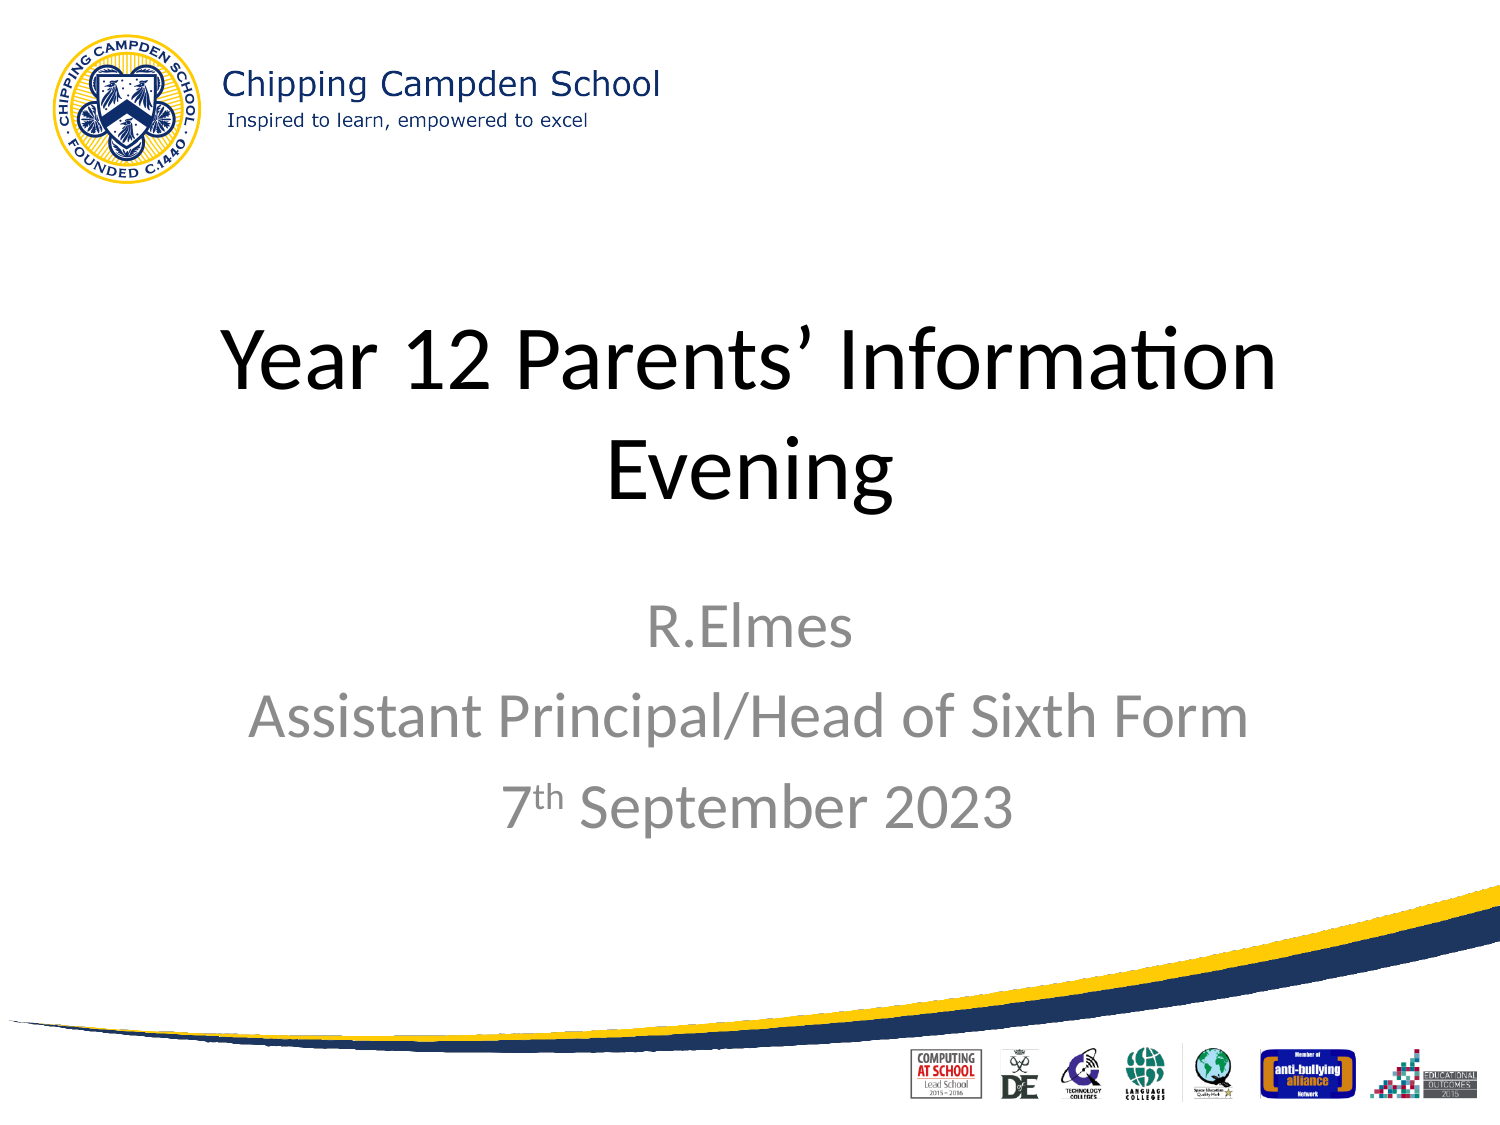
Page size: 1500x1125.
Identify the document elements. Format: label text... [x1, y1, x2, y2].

picture [31, 13, 661, 205]
subtitle R.Elmes Assistant Principal/Head of Sixth Form 7th September 2023 [225, 575, 1275, 863]
title Year 12 Parents’ Information Evening [112, 287, 1388, 529]
picture [8, 883, 1500, 1103]
